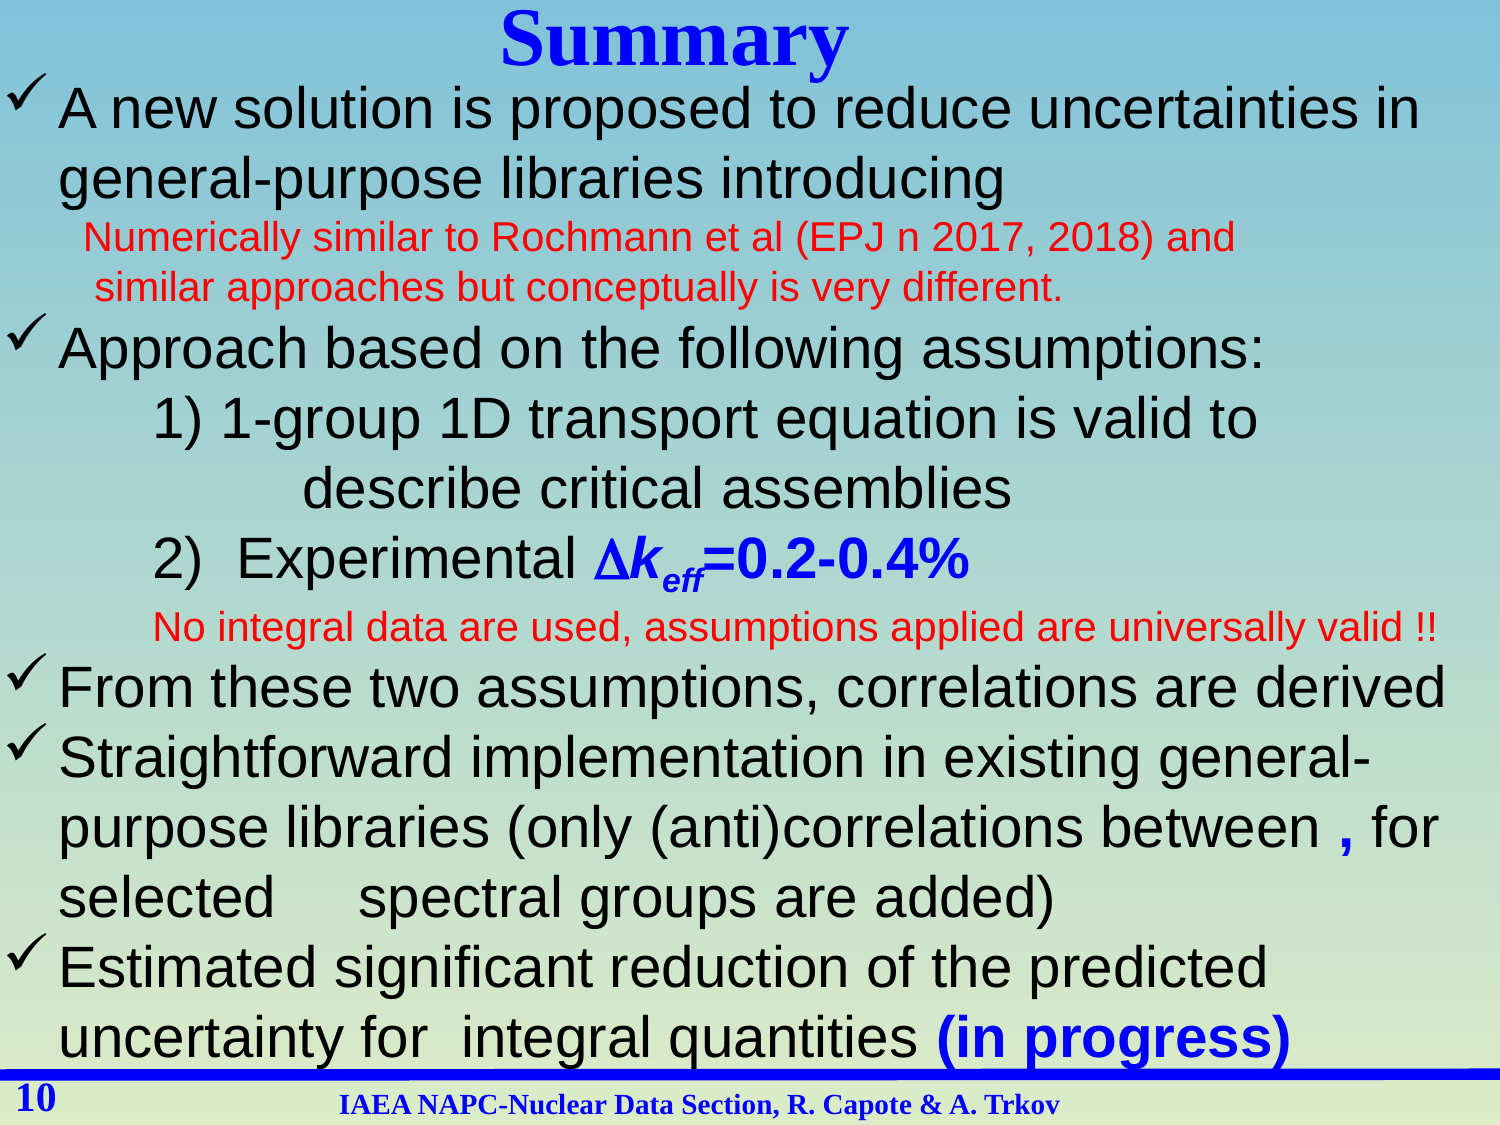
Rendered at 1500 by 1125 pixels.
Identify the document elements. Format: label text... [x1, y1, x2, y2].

text_box Summary [0, 0, 1500, 140]
